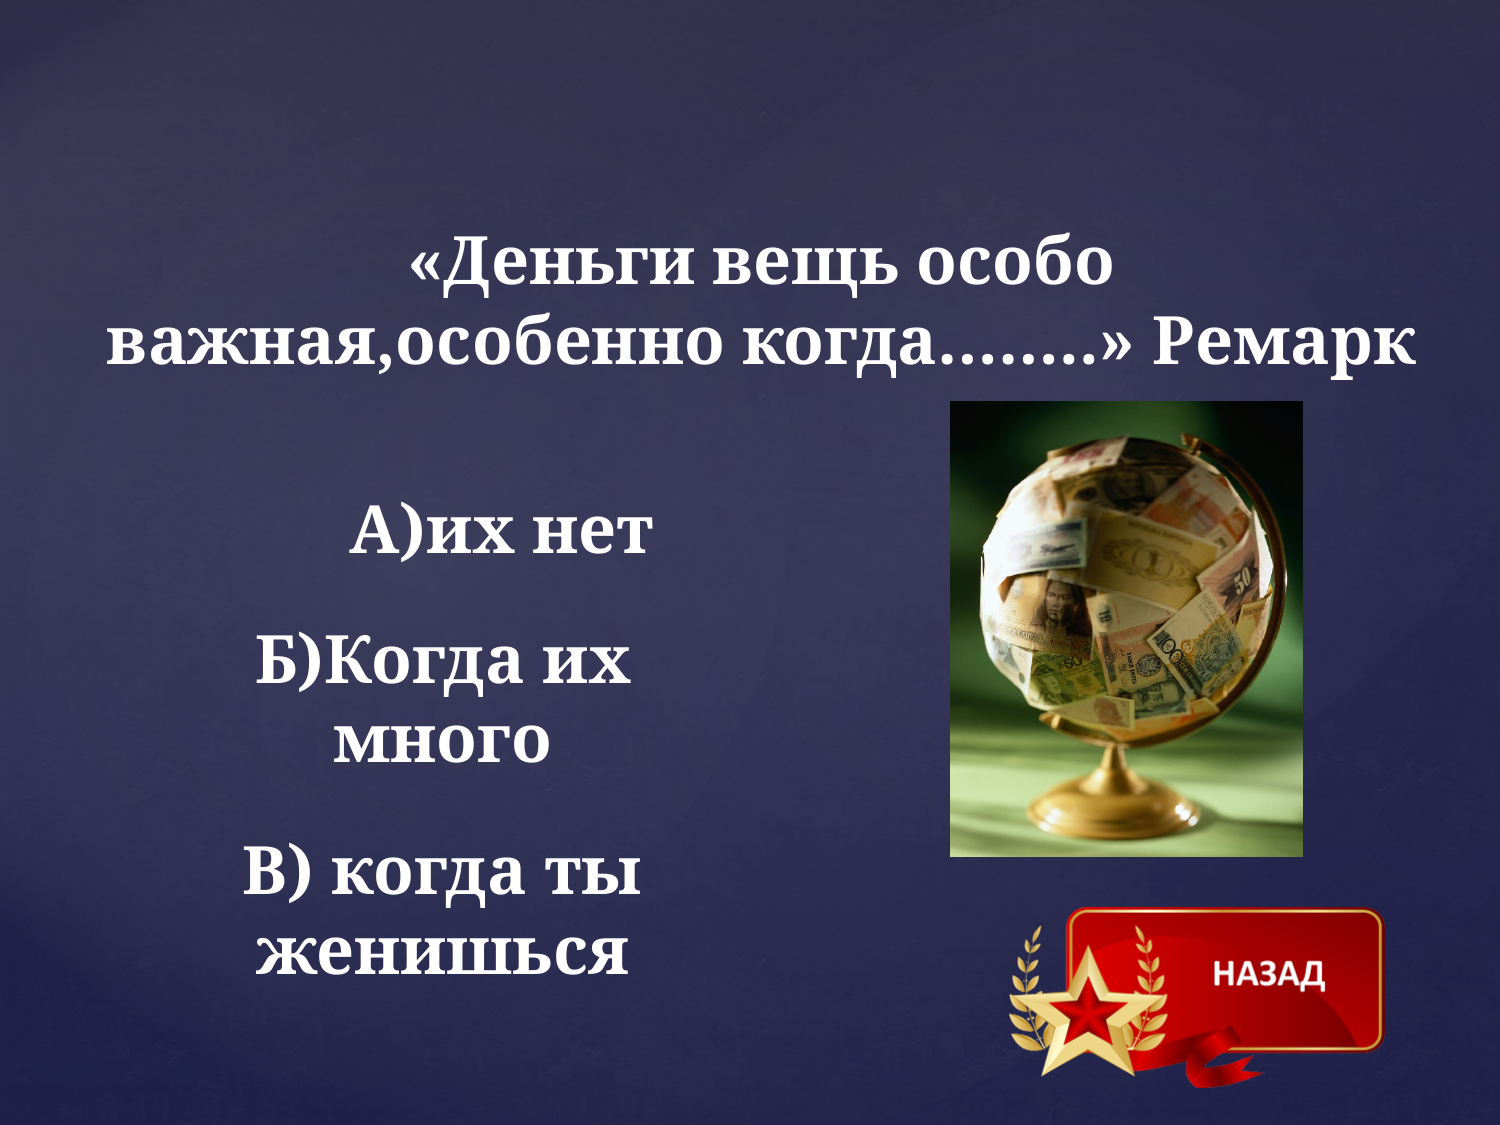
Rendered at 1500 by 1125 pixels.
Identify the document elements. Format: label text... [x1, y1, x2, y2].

text_box Б)Когда их много [146, 609, 740, 783]
text_box [241, 455, 657, 568]
picture [1009, 907, 1386, 1089]
text_box [196, 855, 657, 1029]
picture [950, 401, 1304, 857]
text_box [240, 605, 621, 779]
text_box В) когда ты женишься [196, 821, 689, 995]
title «Деньги вещь особо важная,особенно когда……..» Ремарк [76, 125, 1447, 386]
text_box А)их нет [99, 440, 905, 614]
